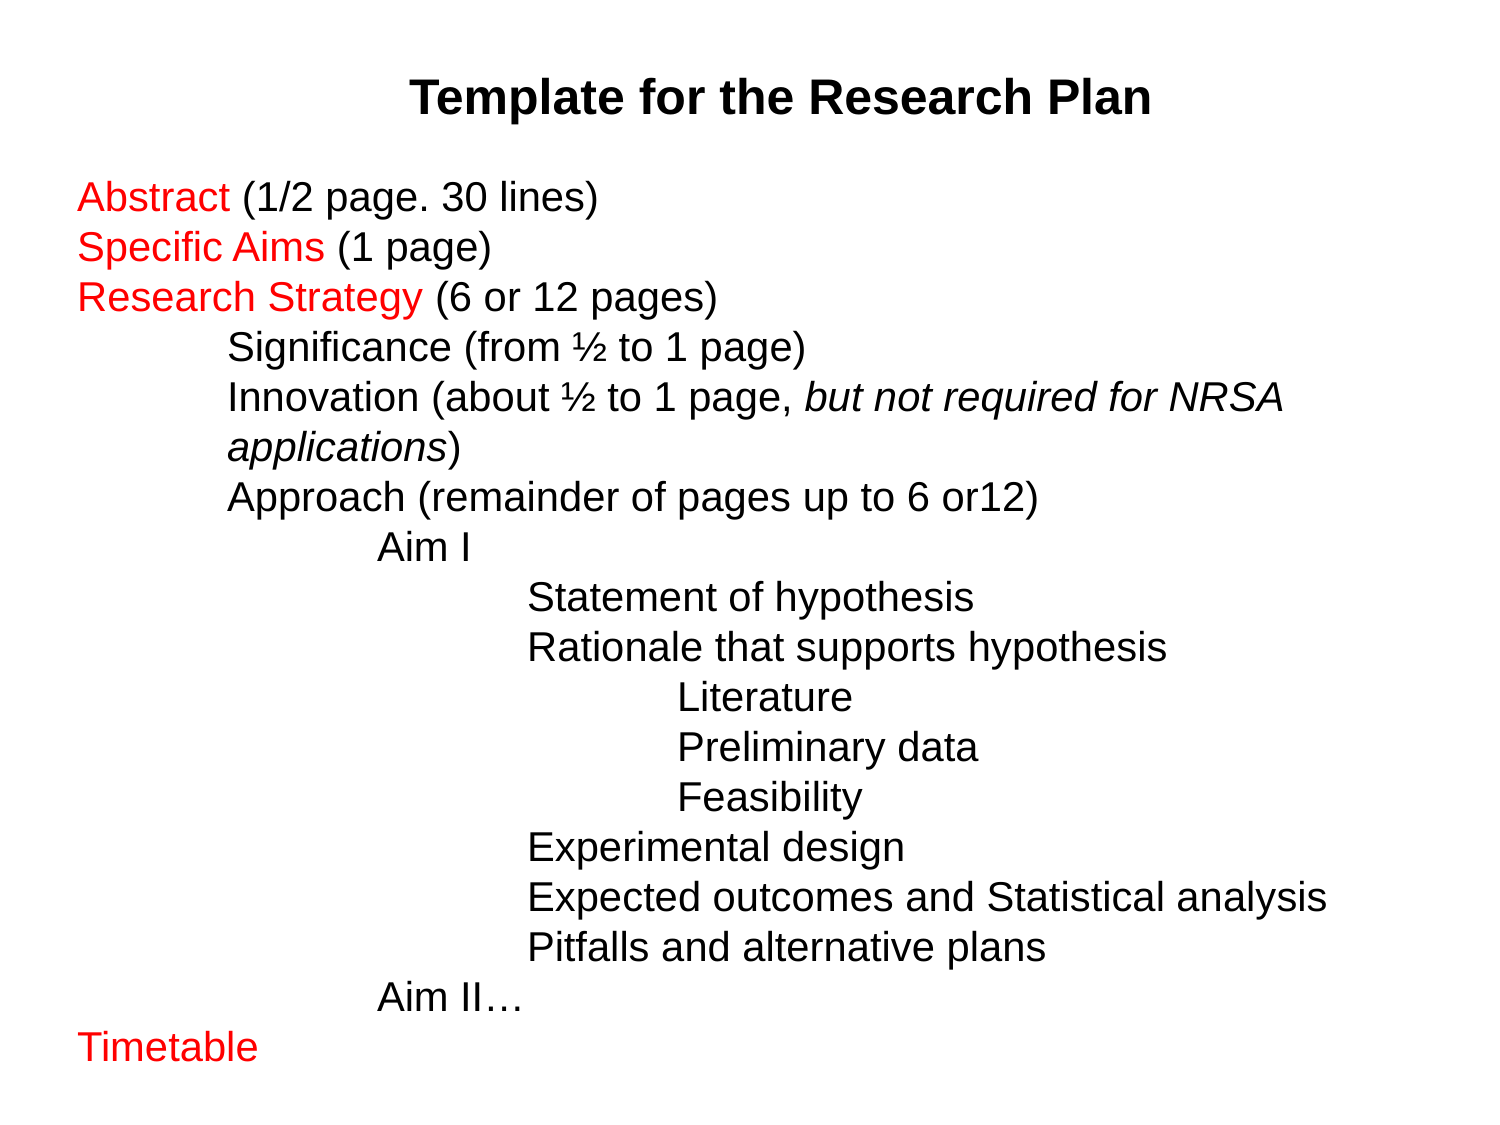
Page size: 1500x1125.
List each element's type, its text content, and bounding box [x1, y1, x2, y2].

text_box Template for the Research Plan Abstract (1/2 page. 30 lines) Specific Aims (1 page) Research Strategy (6 or 12 pages) Significance (from ½ to 1 page) Innovation (about ½ to 1 page, but not required for NRSA applications) Approach (remainder of pages up to 6 or12) Aim I Statement of hypothesis Rationale that supports hypothesis Literature Preliminary data Feasibility Experimental design Expected outcomes and Statistical analysis Pitfalls and alternative plans Aim II… Timetable [62, 57, 1500, 1078]
